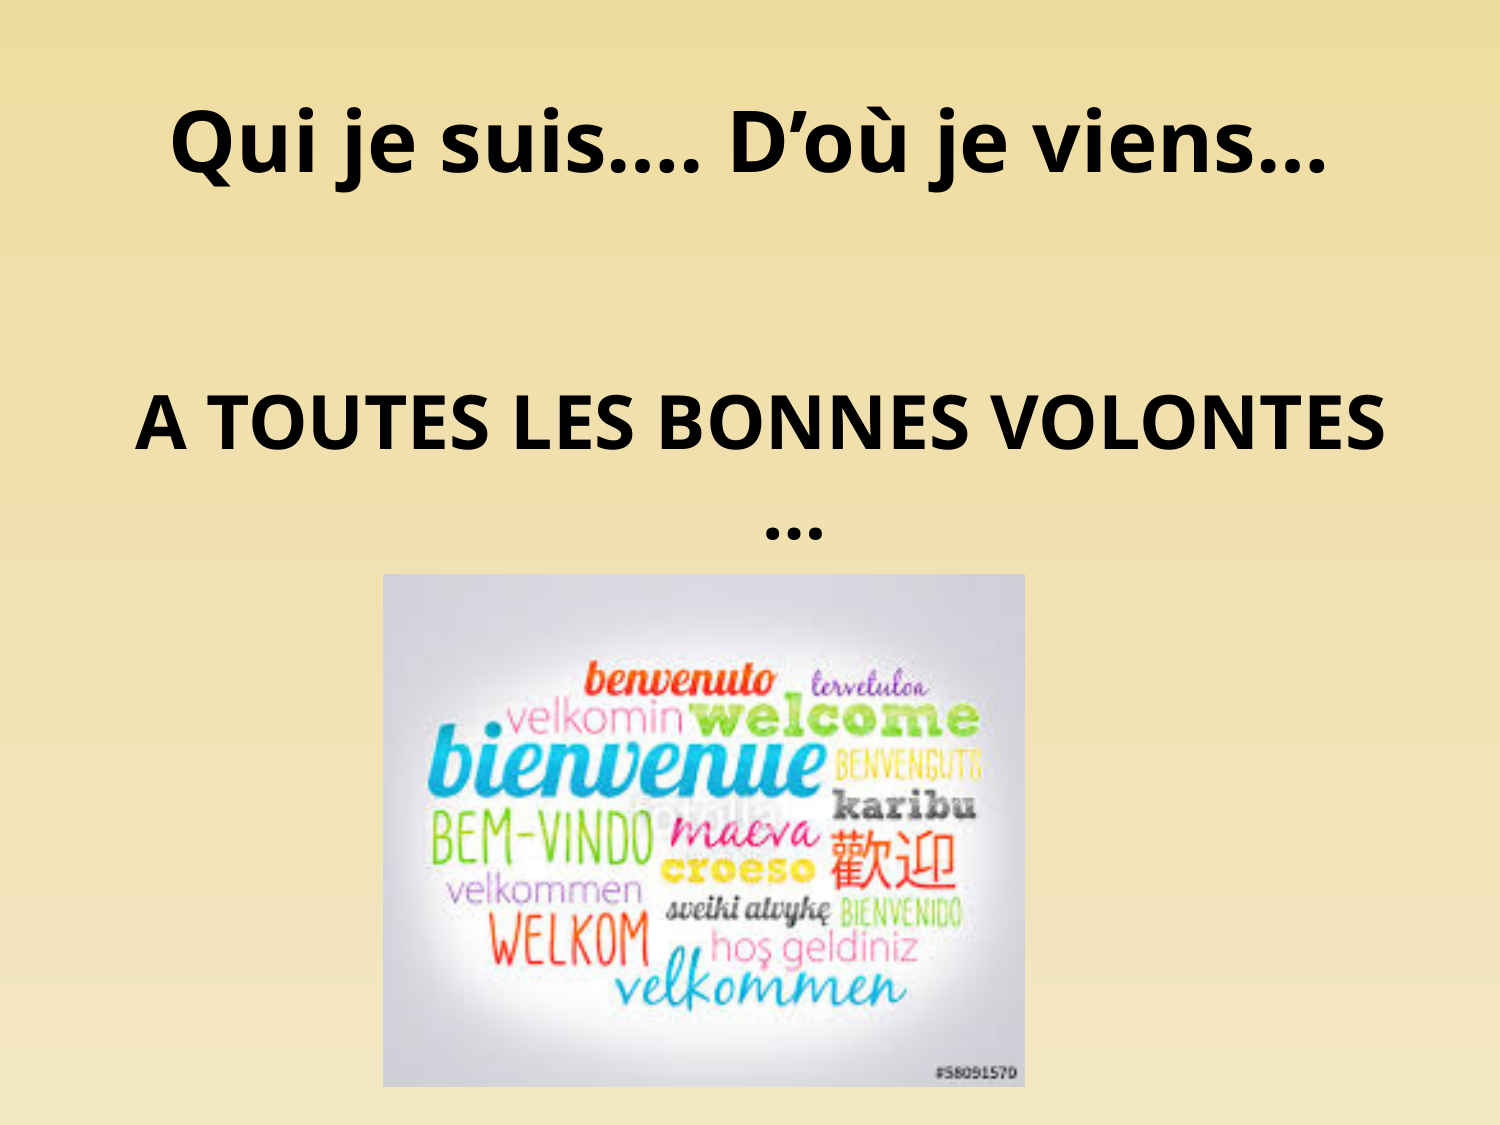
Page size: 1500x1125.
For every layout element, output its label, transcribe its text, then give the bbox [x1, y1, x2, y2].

picture [383, 573, 1025, 1088]
list A TOUTES LES BONNES VOLONTES … [75, 262, 1425, 1035]
title Qui je suis…. D’où je viens… [75, 45, 1425, 233]
